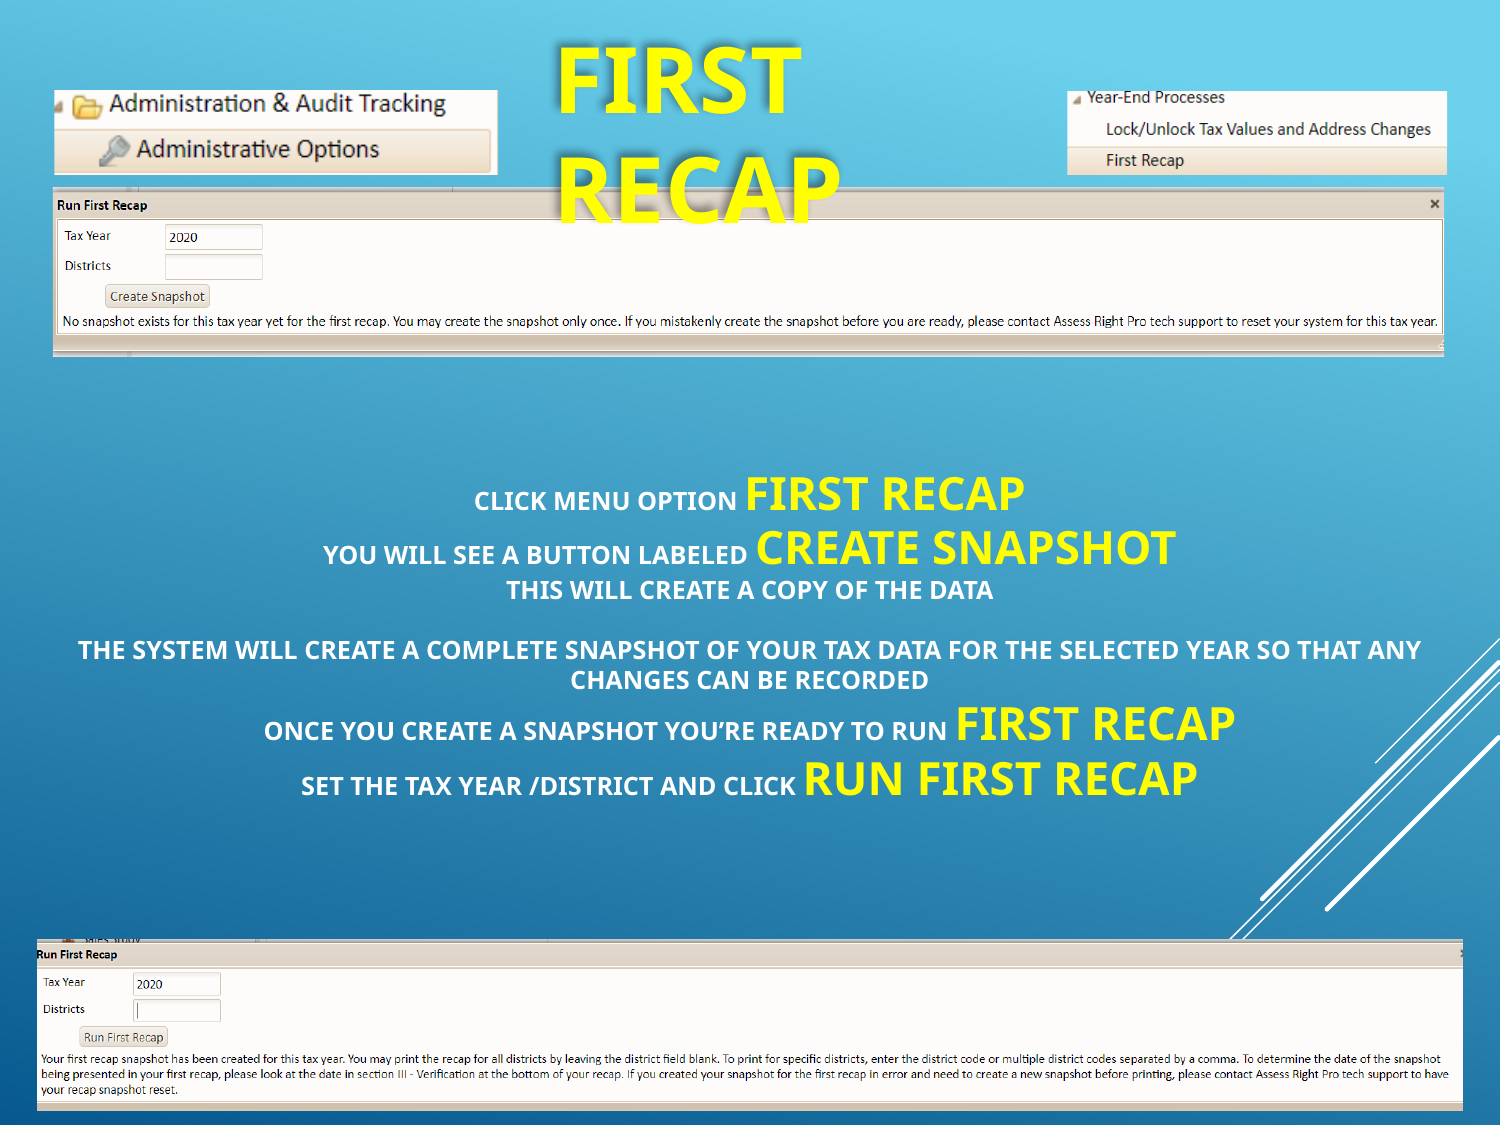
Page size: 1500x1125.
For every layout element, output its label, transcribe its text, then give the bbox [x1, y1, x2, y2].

picture [52, 187, 1445, 358]
picture [54, 90, 499, 176]
picture [1067, 90, 1448, 176]
title click MENU OPTION first recap you will see a BUTTON labeled create snapshot This will create a copy of THE data THE SYSTEM WILL CREATE A COMPLETE SNAPSHOT OF YOUR TAX DATA FOR THE SELECTED YEAR SO THAT ANY CHANGES CAN BE RECORDED Once you create a snapshot YOU’RE ready to run first recap Set the tax year /district and CLICK run first recap [0, 430, 1500, 814]
text_box FIRST RECAP [538, 14, 1010, 114]
picture [36, 939, 1464, 1112]
